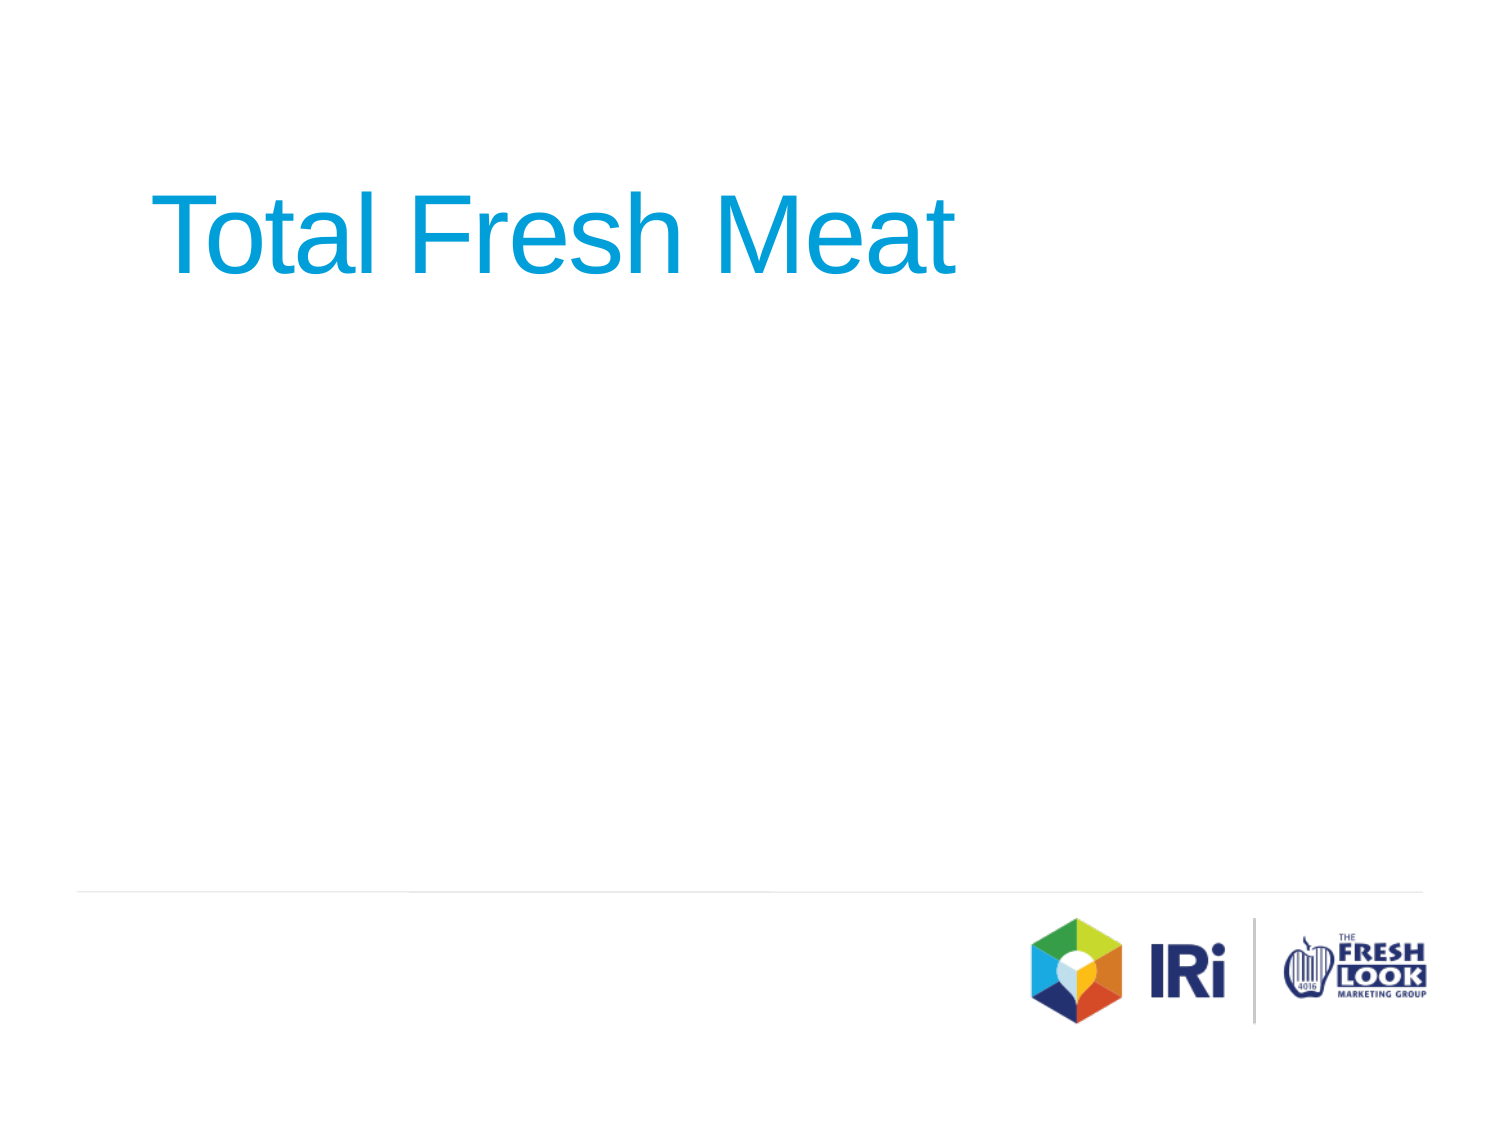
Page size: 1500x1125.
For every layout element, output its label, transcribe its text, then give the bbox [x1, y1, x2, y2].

title Total Fresh Meat [150, 200, 1088, 296]
